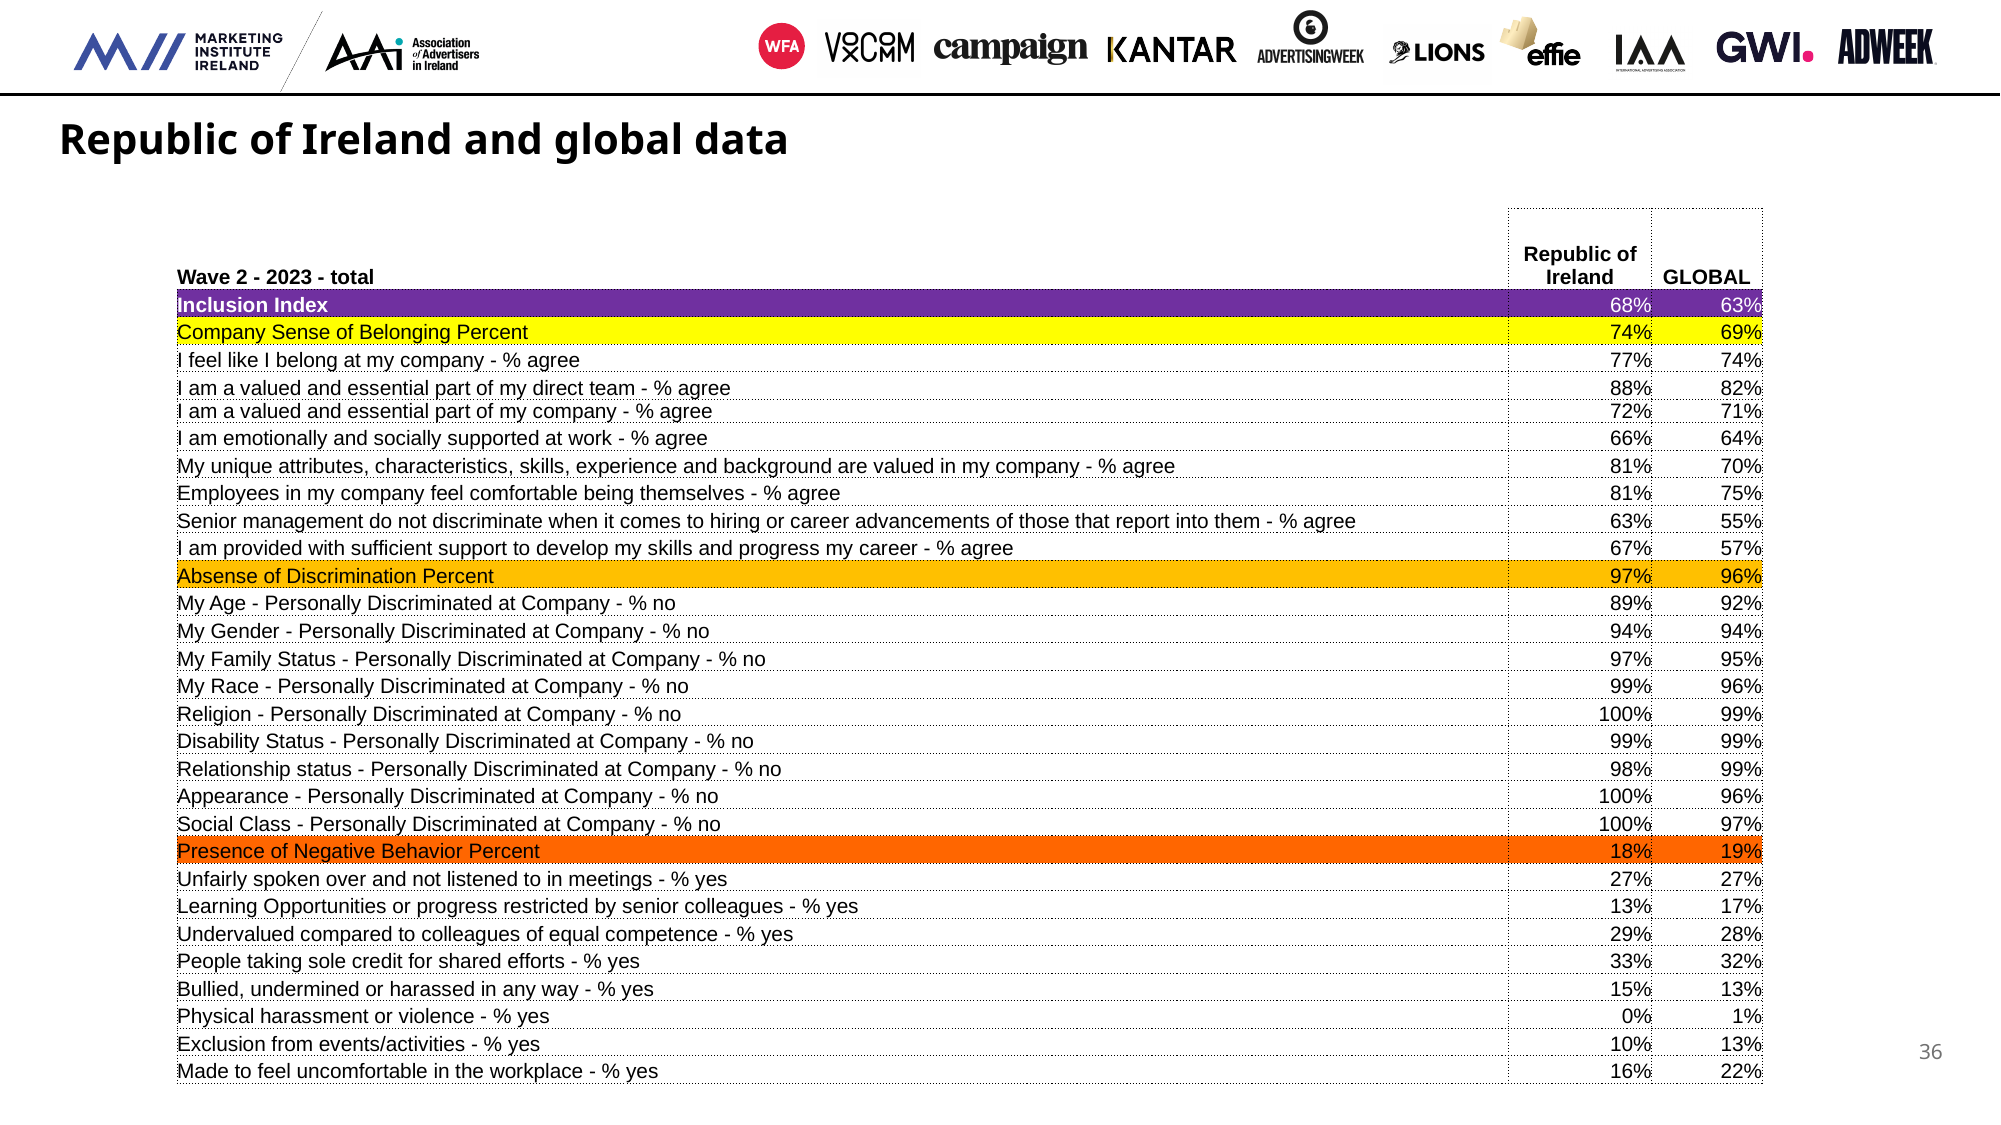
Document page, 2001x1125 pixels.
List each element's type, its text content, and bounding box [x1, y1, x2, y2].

table_cell 75% [1652, 478, 1762, 505]
picture [58, 0, 500, 126]
table_cell 19% [1652, 836, 1762, 863]
picture [934, 33, 1088, 65]
table_cell My Family Status - Personally Discriminated at Company - % no [177, 643, 1509, 670]
picture [1106, 36, 1239, 63]
table_cell 29% [1509, 918, 1652, 946]
table_cell 96% [1652, 670, 1762, 698]
table_cell 0% [1509, 1001, 1652, 1028]
table_cell 57% [1652, 533, 1762, 560]
table_cell 66% [1509, 423, 1652, 450]
table_cell 71% [1652, 399, 1762, 423]
table_cell 81% [1509, 478, 1652, 505]
table_cell Made to feel uncomfortable in the workplace - % yes [177, 1056, 1509, 1083]
table_cell 27% [1509, 863, 1652, 891]
table_cell My Race - Personally Discriminated at Company - % no [177, 670, 1509, 698]
table_cell Disability Status - Personally Discriminated at Company - % no [177, 725, 1509, 753]
table_cell Presence of Negative Behavior Percent [177, 836, 1509, 863]
table_cell 15% [1509, 973, 1652, 1001]
table_cell 99% [1652, 725, 1762, 753]
table_cell My Age - Personally Discriminated at Company - % no [177, 588, 1509, 615]
table_cell 81% [1509, 450, 1652, 478]
table_header Republic of Ireland [1509, 208, 1652, 289]
table_cell 95% [1652, 643, 1762, 670]
table_cell 13% [1652, 973, 1762, 1001]
picture [1383, 24, 1492, 85]
table_cell People taking sole credit for shared efforts - % yes [177, 946, 1509, 973]
picture [1710, 5, 1820, 89]
table_cell Relationship status - Personally Discriminated at Company - % no [177, 753, 1509, 781]
table_cell 100% [1509, 698, 1652, 725]
picture [1838, 29, 1937, 65]
table_cell Bullied, undermined or harassed in any way - % yes [177, 973, 1509, 1001]
table_cell 99% [1652, 753, 1762, 781]
table_cell 33% [1509, 946, 1652, 973]
table_cell 74% [1509, 317, 1652, 344]
table_cell 22% [1652, 1056, 1762, 1083]
table_cell 63% [1509, 505, 1652, 533]
table_cell 97% [1509, 560, 1652, 588]
table_cell I am a valued and essential part of my direct team - % agree [177, 372, 1509, 399]
table_cell Appearance - Personally Discriminated at Company - % no [177, 781, 1509, 808]
table_cell Company Sense of Belonging Percent [177, 317, 1509, 344]
slide_number 36 [1783, 1036, 1943, 1070]
table_cell 13% [1509, 891, 1652, 918]
table_cell I am a valued and essential part of my company - % agree [177, 399, 1509, 423]
picture [817, 19, 921, 78]
table_cell 99% [1509, 670, 1652, 698]
table_cell 96% [1652, 560, 1762, 588]
table_cell 82% [1652, 372, 1762, 399]
table_cell 100% [1509, 781, 1652, 808]
table_cell 18% [1509, 836, 1652, 863]
table_cell Social Class - Personally Discriminated at Company - % no [177, 808, 1509, 836]
table_cell I am provided with sufficient support to develop my skills and progress my career - % agree [177, 533, 1509, 560]
table_cell 97% [1652, 808, 1762, 836]
table_cell 97% [1509, 643, 1652, 670]
table_cell My unique attributes, characteristics, skills, experience and background are valued in my company - % agree [177, 450, 1509, 478]
table_header GLOBAL [1652, 208, 1762, 289]
table_cell 70% [1652, 450, 1762, 478]
title Republic of Ireland and global data [59, 112, 1941, 171]
table_cell 28% [1652, 918, 1762, 946]
table_cell 94% [1652, 615, 1762, 643]
table_cell Learning Opportunities or progress restricted by senior colleagues - % yes [177, 891, 1509, 918]
table_cell I am emotionally and socially supported at work - % agree [177, 423, 1509, 450]
table_cell 88% [1509, 372, 1652, 399]
picture [1254, 7, 1367, 66]
table_cell 69% [1652, 317, 1762, 344]
table_cell I feel like I belong at my company - % agree [177, 344, 1509, 372]
table_cell Religion - Personally Discriminated at Company - % no [177, 698, 1509, 725]
table_cell Absense of Discrimination Percent [177, 560, 1509, 588]
table_cell Senior management do not discriminate when it comes to hiring or career advancements of those that report into them - % agree [177, 505, 1509, 533]
table_cell 100% [1509, 808, 1652, 836]
table_cell 27% [1652, 863, 1762, 891]
table_cell 10% [1509, 1028, 1652, 1056]
table_cell Unfairly spoken over and not listened to in meetings - % yes [177, 863, 1509, 891]
picture [765, 40, 799, 52]
table_cell Physical harassment or violence - % yes [177, 1001, 1509, 1028]
table_cell 63% [1652, 289, 1762, 317]
table_cell 16% [1509, 1056, 1652, 1083]
table_cell 94% [1509, 615, 1652, 643]
table_cell 64% [1652, 423, 1762, 450]
table_cell 13% [1652, 1028, 1762, 1056]
table_cell Exclusion from events/activities - % yes [177, 1028, 1509, 1056]
table_cell 32% [1652, 946, 1762, 973]
table_cell 17% [1652, 891, 1762, 918]
table_cell My Gender - Personally Discriminated at Company - % no [177, 615, 1509, 643]
table_cell 89% [1509, 588, 1652, 615]
table_cell 1% [1652, 1001, 1762, 1028]
table_header Wave 2 - 2023 - total [177, 208, 1509, 289]
table_cell 98% [1509, 753, 1652, 781]
table_cell 92% [1652, 588, 1762, 615]
table_cell 74% [1652, 344, 1762, 372]
picture [1499, 16, 1581, 66]
table_cell 96% [1652, 781, 1762, 808]
table_cell 55% [1652, 505, 1762, 533]
table_cell Employees in my company feel comfortable being themselves - % agree [177, 478, 1509, 505]
table_cell 77% [1509, 344, 1652, 372]
table_cell 67% [1509, 533, 1652, 560]
table_cell 99% [1509, 725, 1652, 753]
table_cell Inclusion Index [177, 289, 1509, 317]
picture [1608, 26, 1693, 80]
table_cell 99% [1652, 698, 1762, 725]
table_cell 72% [1509, 399, 1652, 423]
table_cell Undervalued compared to colleagues of equal competence - % yes [177, 918, 1509, 946]
table_cell 68% [1509, 289, 1652, 317]
